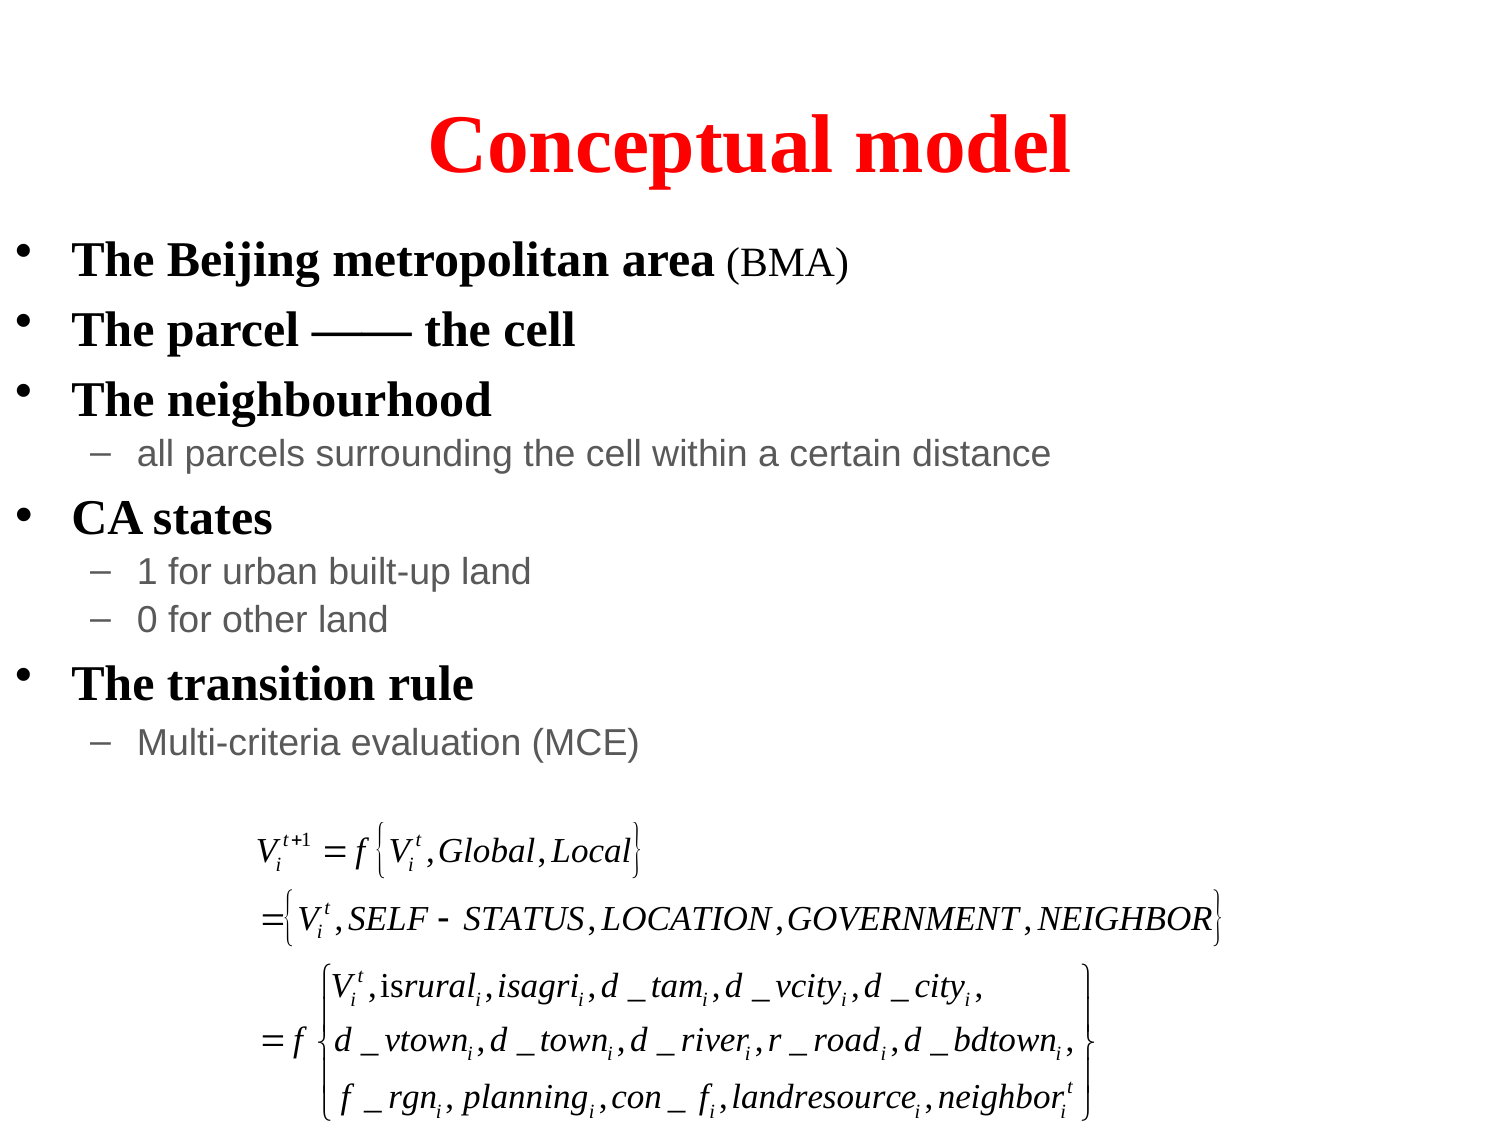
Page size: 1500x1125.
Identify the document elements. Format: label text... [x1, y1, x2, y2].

list The Beijing metropolitan area (BMA) The parcel —— the cell The neighbourhood all parcels surrounding the cell within a certain distance CA states 1 for urban built-up land 0 for other land The transition rule Multi-criteria evaluation (MCE) [0, 218, 1350, 962]
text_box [253, 822, 1235, 1125]
title Conceptual model [75, 45, 1425, 233]
